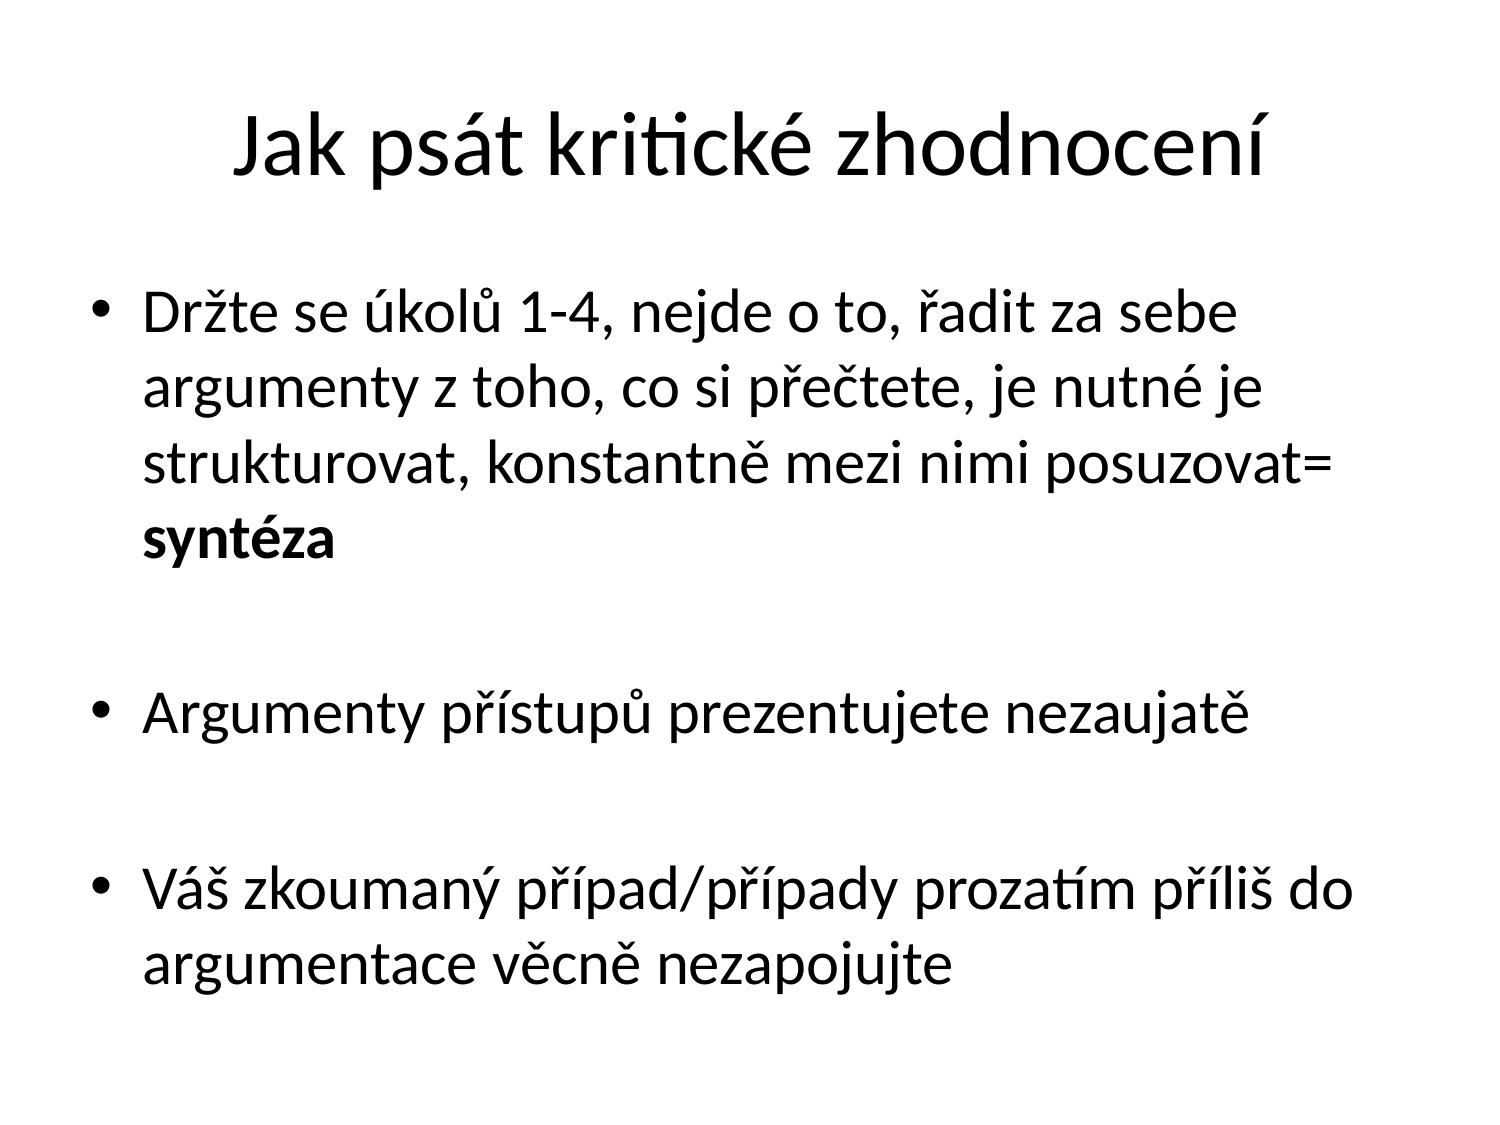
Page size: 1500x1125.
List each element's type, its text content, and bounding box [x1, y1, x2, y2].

title Jak psát kritické zhodnocení [75, 45, 1425, 233]
list Držte se úkolů 1-4, nejde o to, řadit za sebe argumenty z toho, co si přečtete, je nutné je strukturovat, konstantně mezi nimi posuzovat= syntéza Argumenty přístupů prezentujete nezaujatě Váš zkoumaný případ/případy prozatím příliš do argumentace věcně nezapojujte [75, 262, 1425, 1005]
